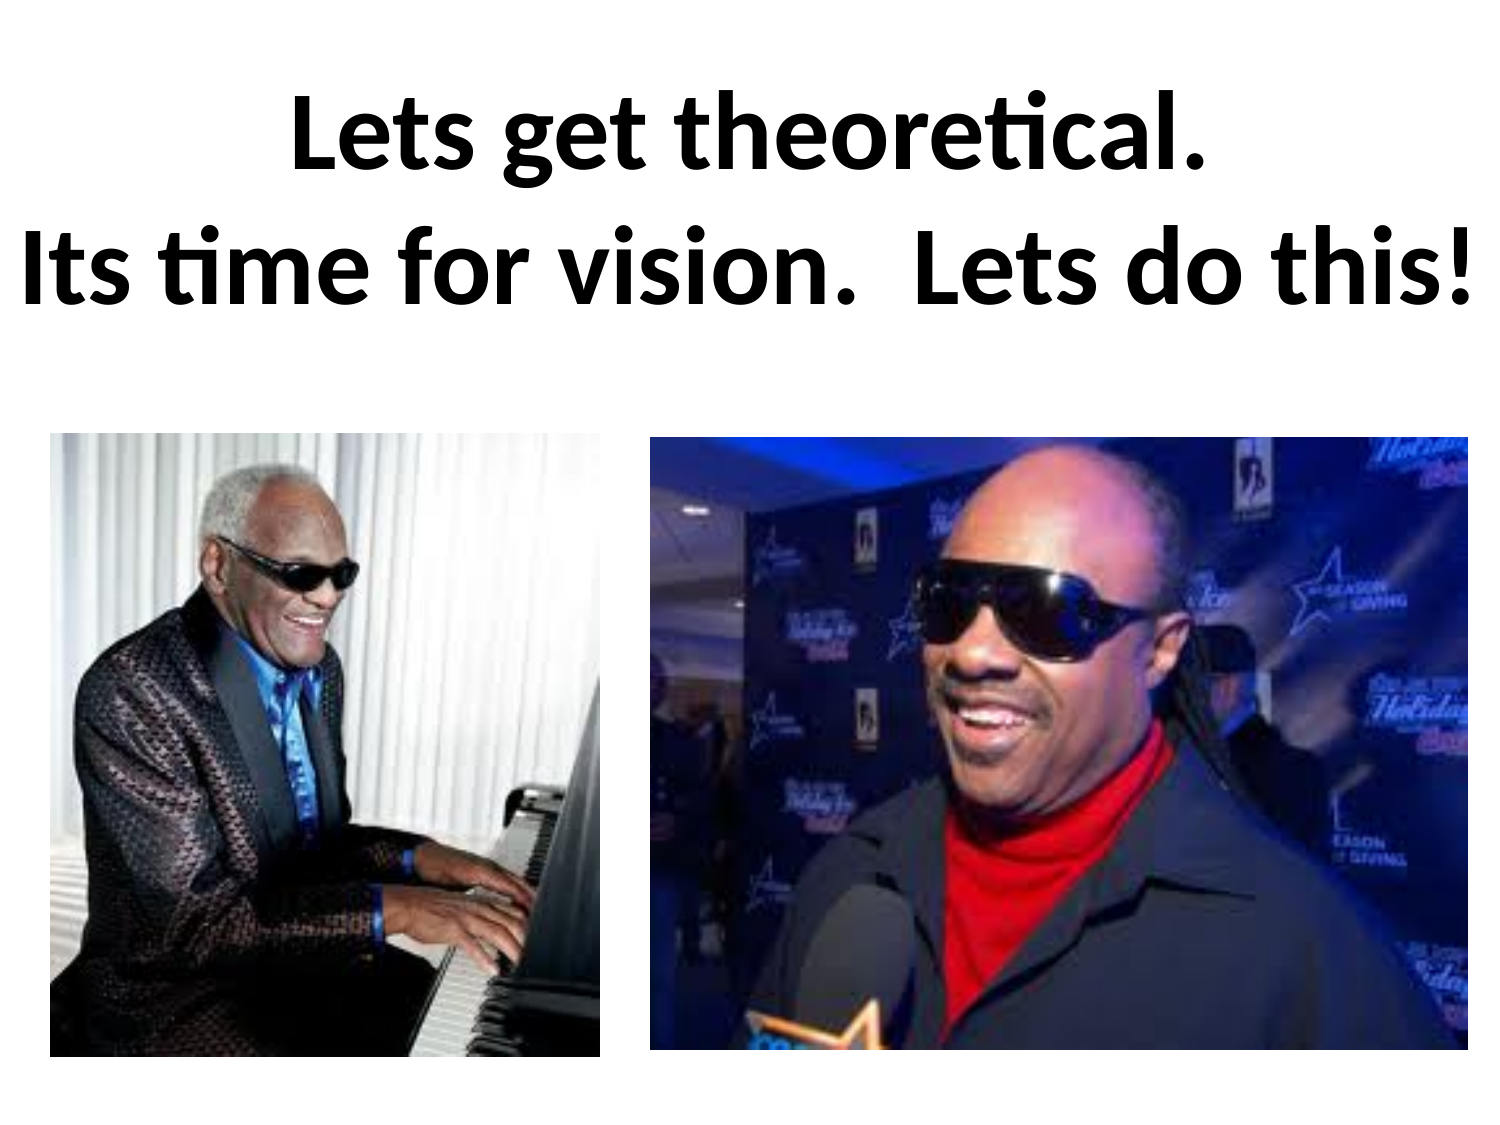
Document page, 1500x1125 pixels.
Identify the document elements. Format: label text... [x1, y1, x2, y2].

picture [49, 433, 601, 1057]
text_box Lets get theoretical. Its time for vision. Lets do this! [0, 49, 1500, 335]
picture [649, 437, 1468, 1051]
